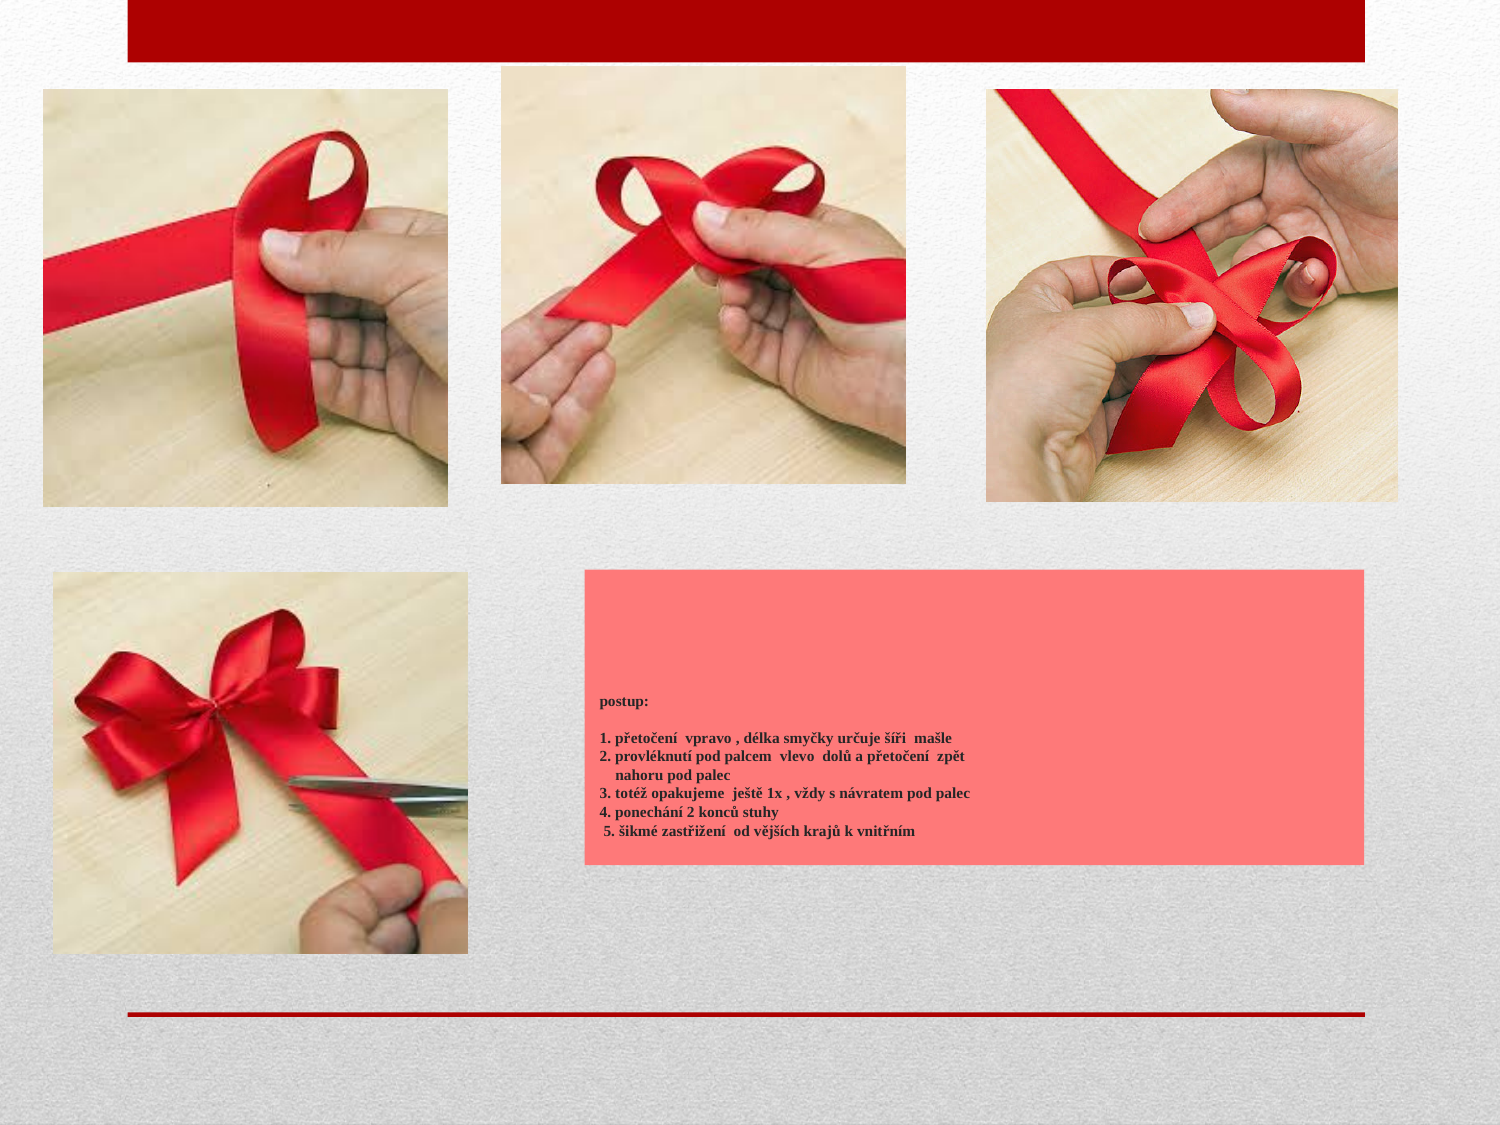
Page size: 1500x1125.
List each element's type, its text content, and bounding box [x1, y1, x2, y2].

picture [501, 65, 906, 484]
title postup: 1. přetočení vpravo , délka smyčky určuje šíři mašle 2. provléknutí pod palcem vlevo dolů a přetočení zpět nahoru pod palec 3. totéž opakujeme ještě 1x , vždy s návratem pod palec 4. ponechání 2 konců stuhy 5. šikmé zastřižení od vějších krajů k vnitřním [584, 569, 1365, 866]
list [42, 89, 448, 508]
picture [52, 572, 469, 954]
picture [985, 89, 1399, 503]
